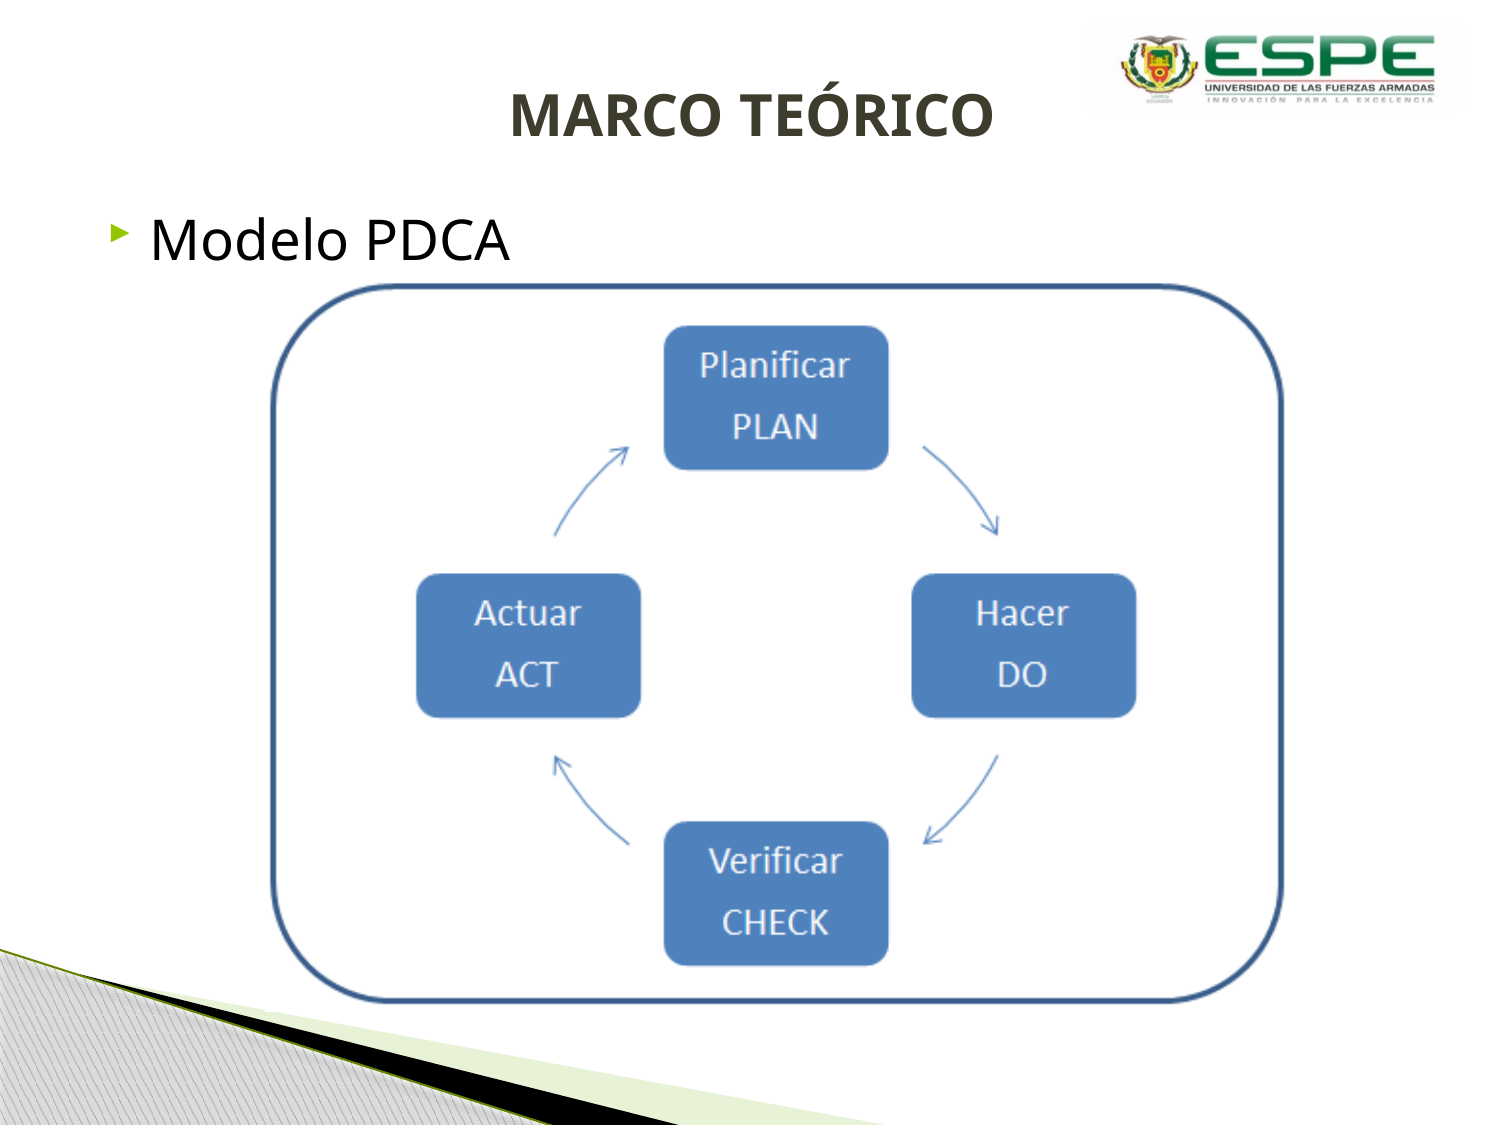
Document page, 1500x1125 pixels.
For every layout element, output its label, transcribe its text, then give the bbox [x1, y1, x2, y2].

picture [1080, 18, 1471, 114]
list Modelo PDCA [75, 196, 1425, 301]
picture [265, 280, 1294, 1012]
title MARCO TEÓRICO [76, 19, 1427, 207]
